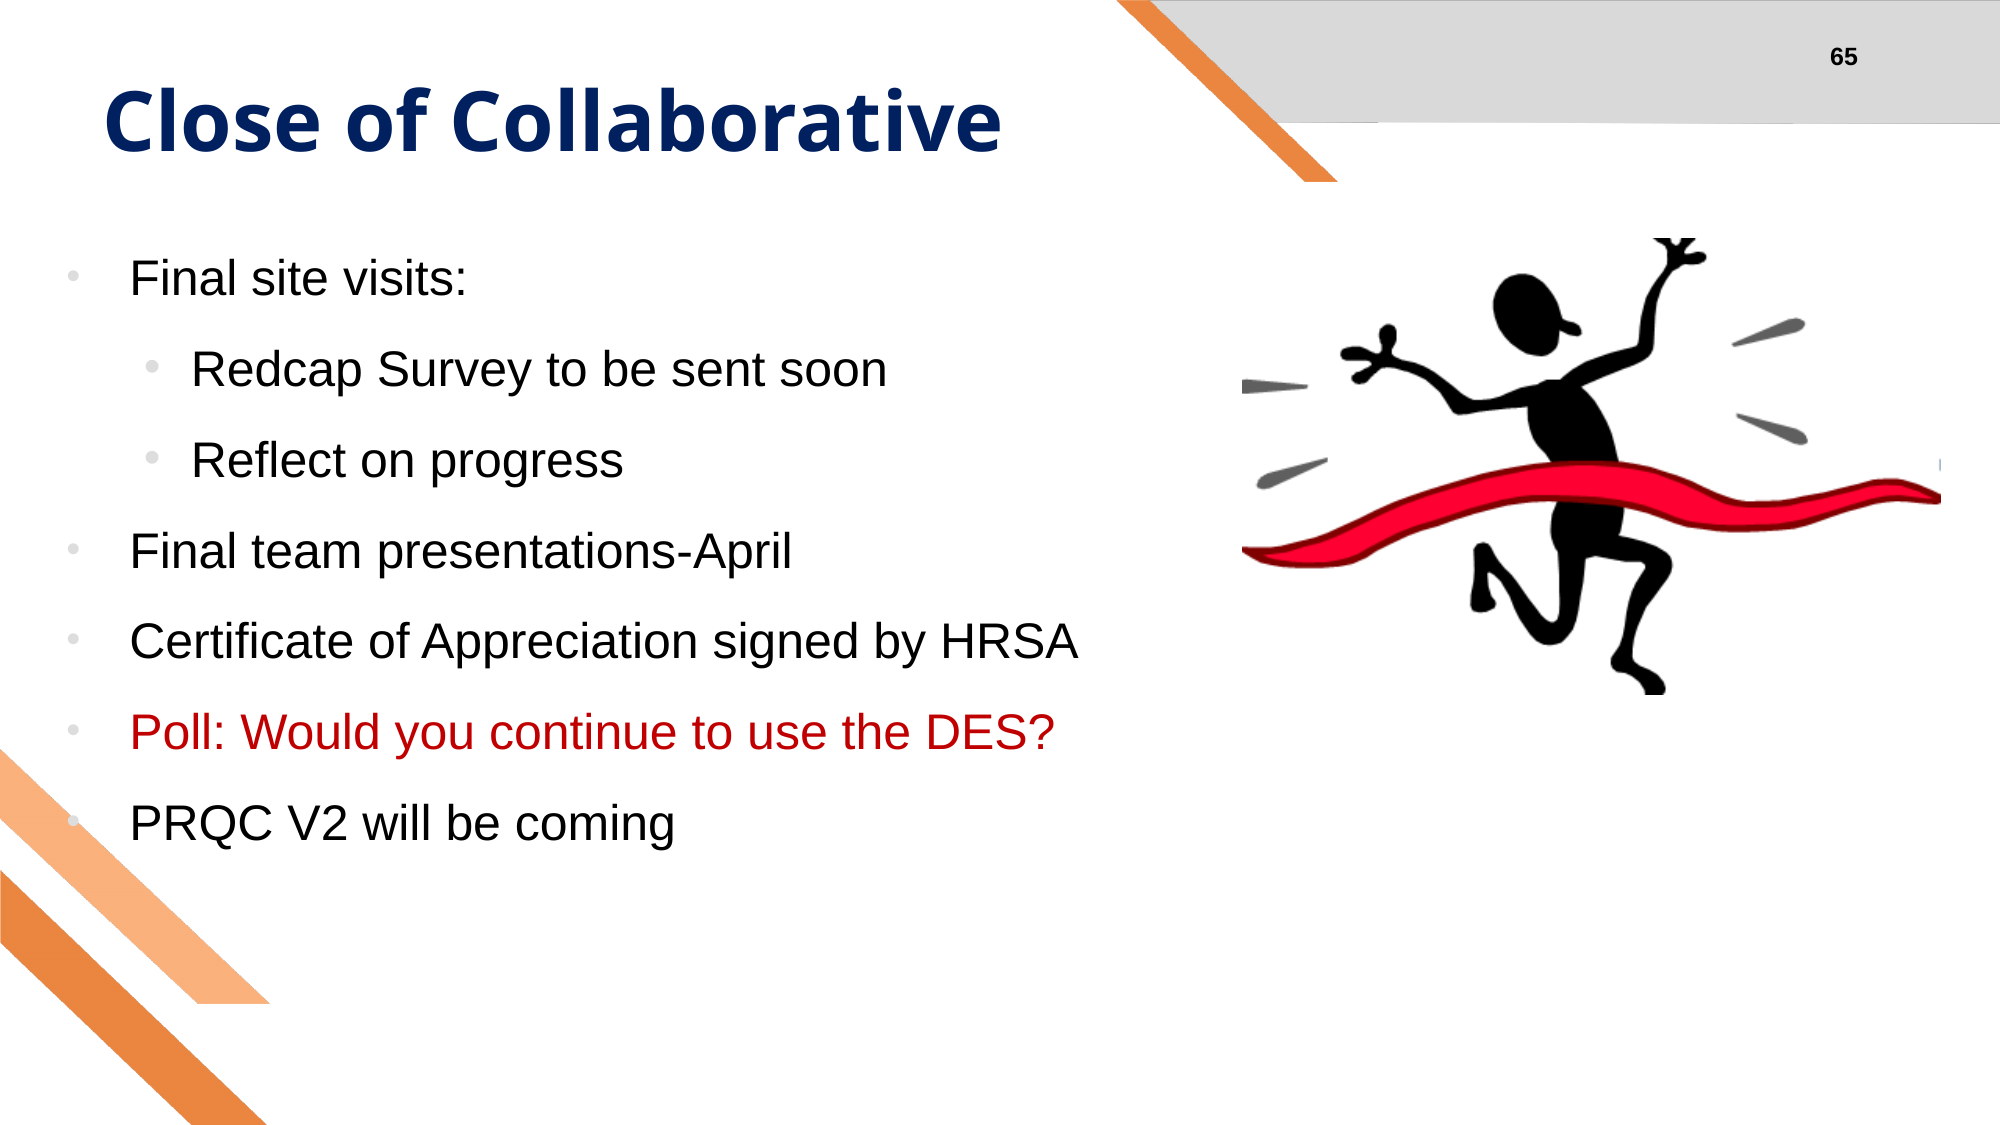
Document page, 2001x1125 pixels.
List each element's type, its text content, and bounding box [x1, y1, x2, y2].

slide_number 65 [1789, 28, 1900, 78]
picture [0, 745, 267, 1125]
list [1241, 237, 1941, 695]
list Final site visits: Redcap Survey to be sent soon Reflect on progress Final team presentations-April Certificate of Appreciation signed by HRSA Poll: Would you continue to use the DES? PRQC V2 will be coming [40, 238, 1159, 1092]
picture [1116, 0, 2000, 182]
title Close of Collaborative [102, 62, 1117, 174]
